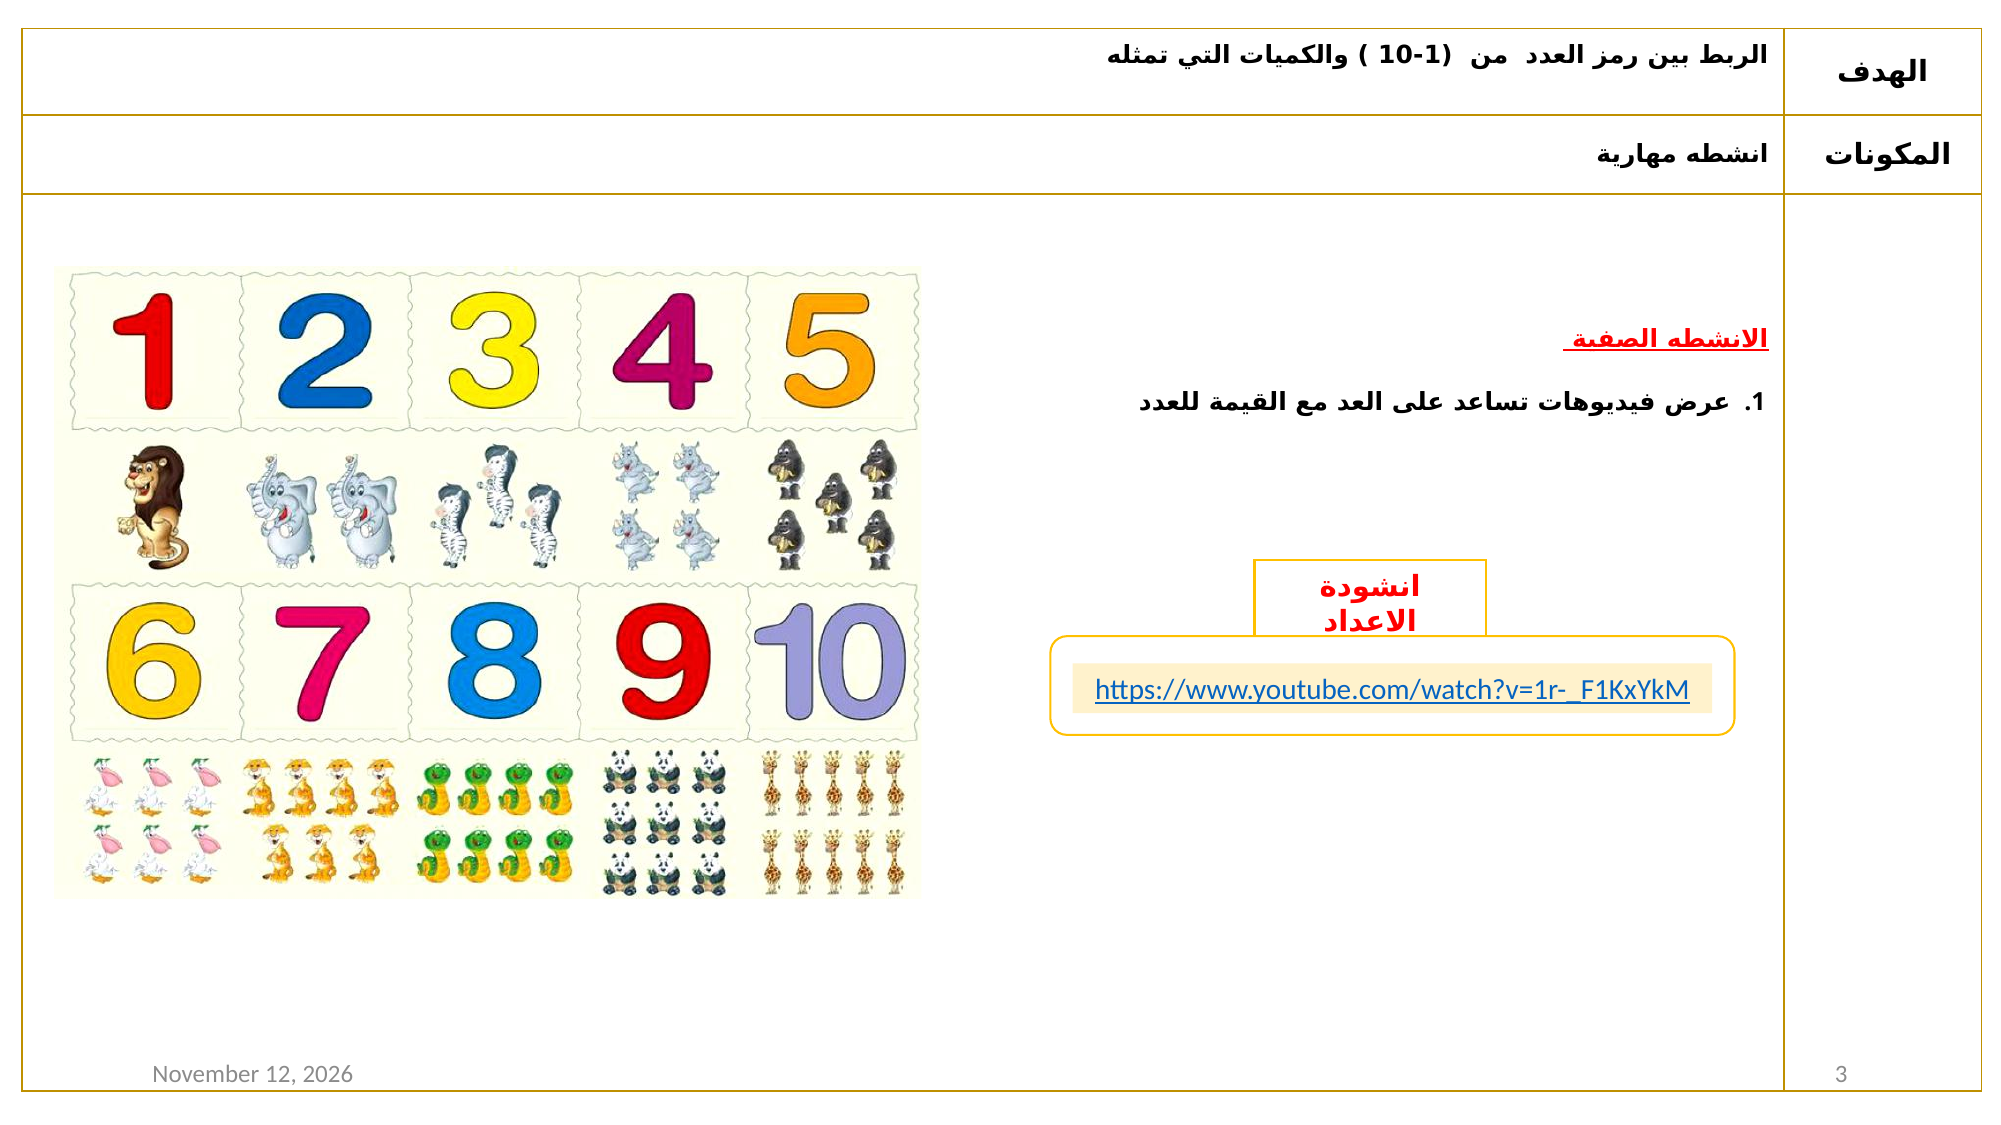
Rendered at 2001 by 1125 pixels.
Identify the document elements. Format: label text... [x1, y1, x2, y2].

table_cell [1785, 195, 1981, 1090]
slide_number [137, 1042, 588, 1103]
table_header الهدف [1785, 29, 1981, 114]
table_cell انشطه مهارية [23, 116, 1783, 193]
table_cell الانشطه الصفية عرض فيديوهات تساعد على العد مع القيمة للعدد [23, 195, 1783, 1090]
text_box انشودة الاعداد [1253, 559, 1487, 635]
picture [54, 266, 922, 899]
text_box https://www.youtube.com/watch?v=1r-_F1KxYkM [1072, 663, 1713, 714]
table_cell المكونات [1785, 116, 1981, 193]
table_header الربط بين رمز العدد من (1-10 ) والكميات التي تمثله [23, 29, 1783, 114]
slide_number 3 [1412, 1042, 1863, 1103]
text_box [1049, 635, 1736, 736]
